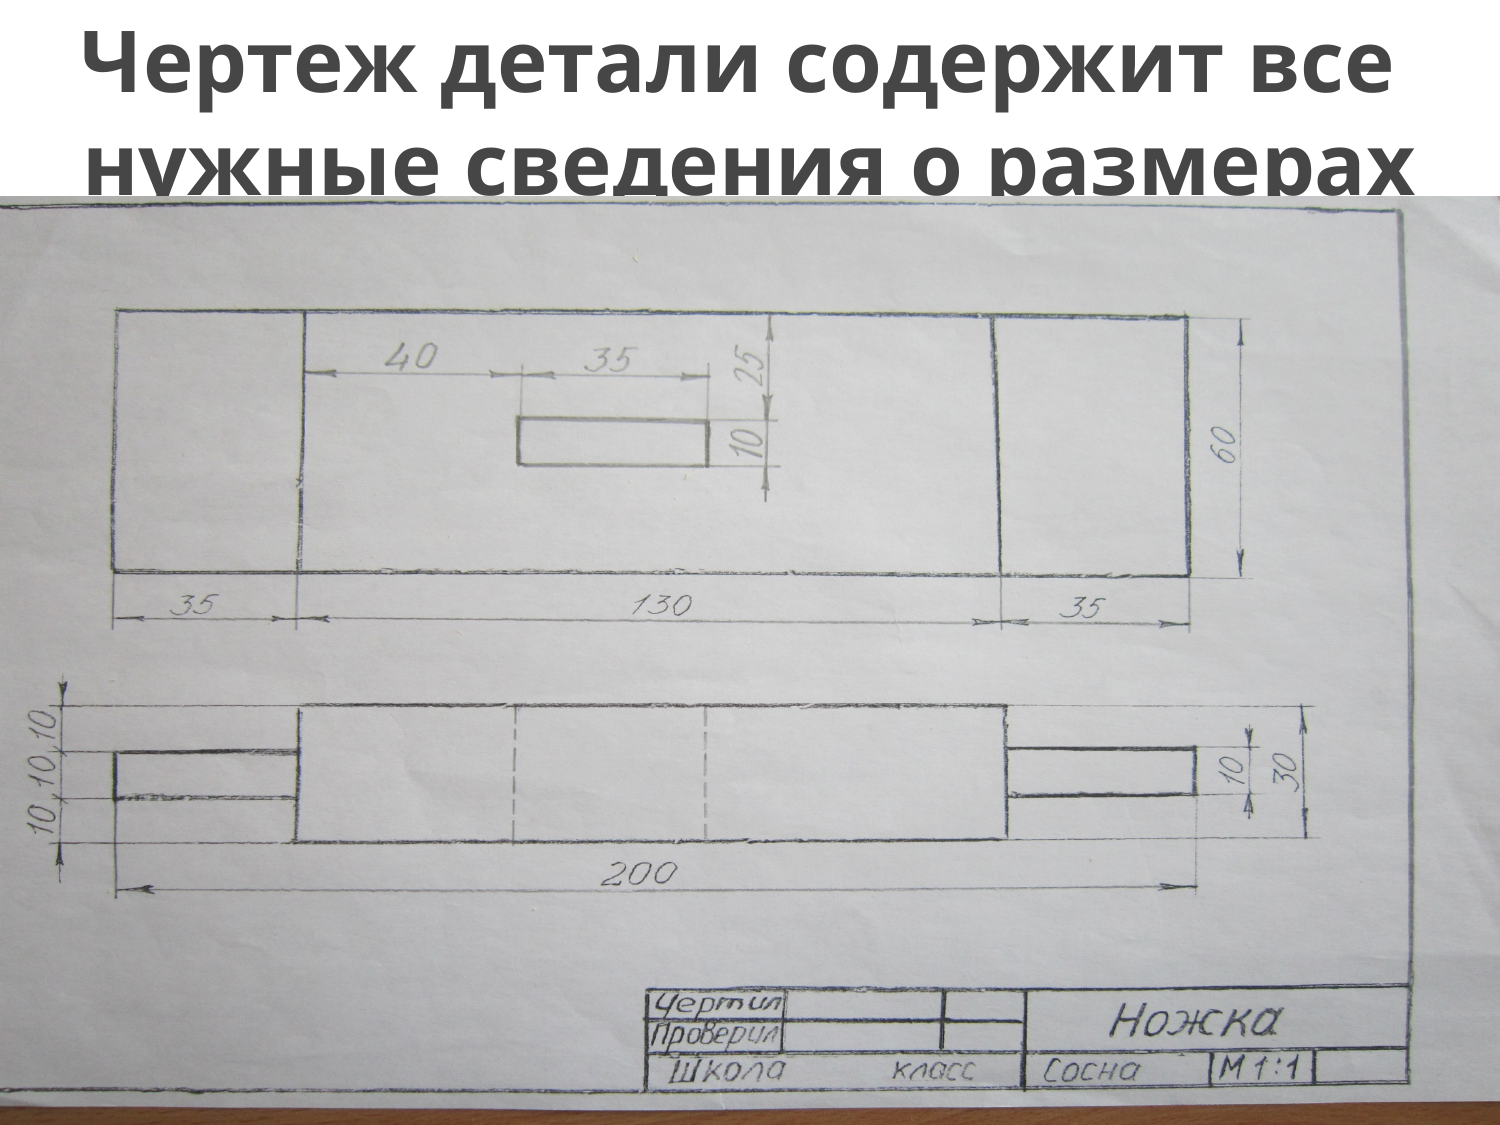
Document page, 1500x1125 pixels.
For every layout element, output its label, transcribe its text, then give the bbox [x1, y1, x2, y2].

title Чертеж детали содержит все нужные сведения о размерах [0, 0, 1500, 195]
picture [0, 195, 1500, 1125]
